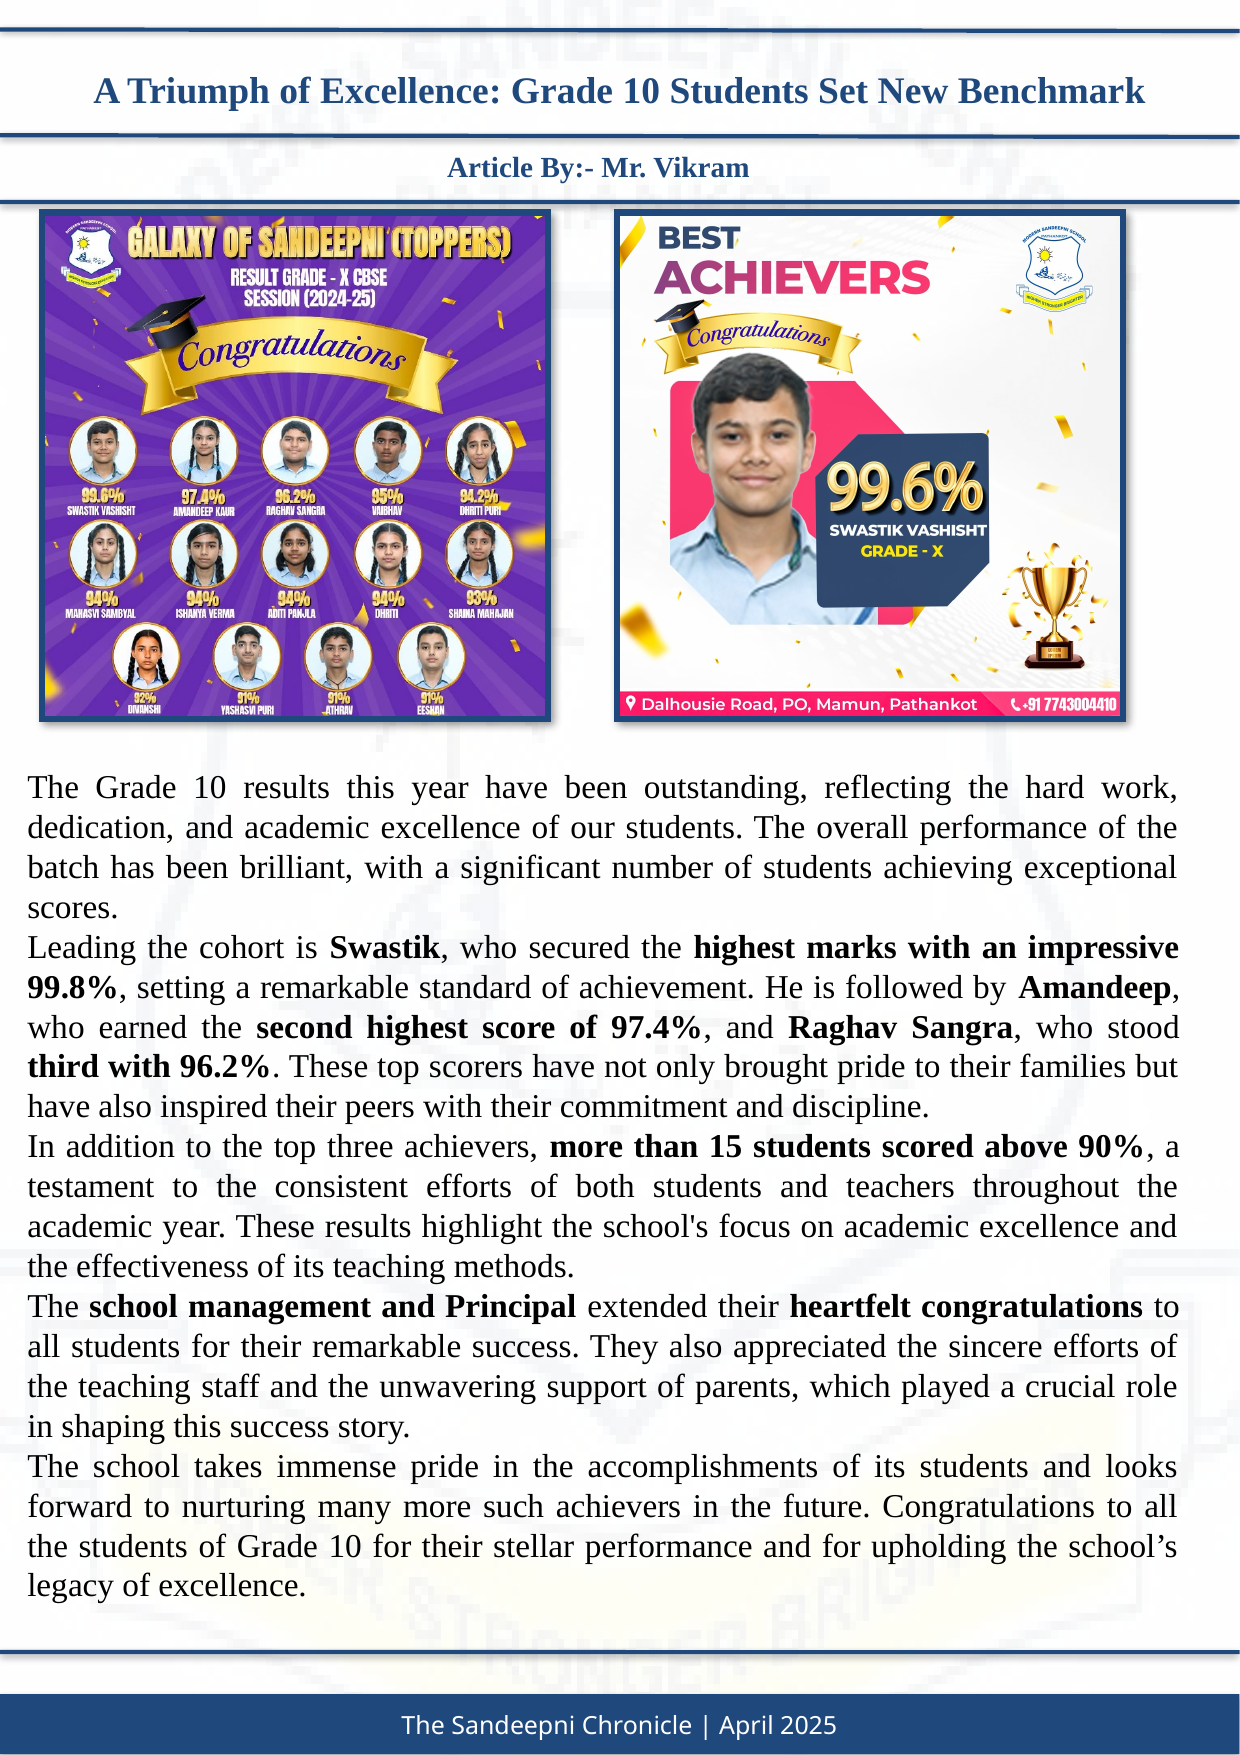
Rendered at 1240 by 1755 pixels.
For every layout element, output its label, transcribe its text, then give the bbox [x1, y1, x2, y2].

text_box [0, 199, 1240, 205]
text_box A Triumph of Excellence: Grade 10 Students Set New Benchmark [44, 51, 1195, 118]
picture [619, 215, 1121, 717]
text_box Article By:- Mr. Vikram [432, 141, 970, 192]
text_box [0, 1649, 1240, 1655]
text_box The Sandeepni Chronicle | April 2025 [0, 1693, 1240, 1755]
text_box [0, 133, 1240, 140]
text_box [0, 27, 1240, 34]
picture [44, 215, 546, 717]
text_box The Grade 10 results this year have been outstanding, reflecting the hard work, dedication, and academic excellence of our students. The overall performance of the batch has been brilliant, with a significant number of students achieving exceptional scores. Leading the cohort is Swastik, who secured the highest marks with an impressive 99.8%, setting a remarkable standard of achievement. He is followed by Amandeep, who earned the second highest score of 97.4%, and Raghav Sangra, who stood third with 96.2%. These top scorers have not only brought pride to their families but have also inspired their peers with their commitment and discipline. In addition to the top three achievers, more than 15 students scored above 90%, a testament to the consistent efforts of both students and teachers throughout the academic year. These results highlight the school's focus on academic excellence and the effectiveness of its teaching methods. The school management and Principal extended their heartfelt congratulations to all students for their remarkable success. They also appreciated the sincere efforts of the teaching staff and the unwavering support of parents, which played a crucial role in shaping this success story. The school takes immense pride in the accomplishments of its students and looks forward to nurturing many more such achievers in the future. Congratulations to all the students of Grade 10 for their stellar performance and for upholding the school’s legacy of excellence. [12, 757, 1195, 1611]
